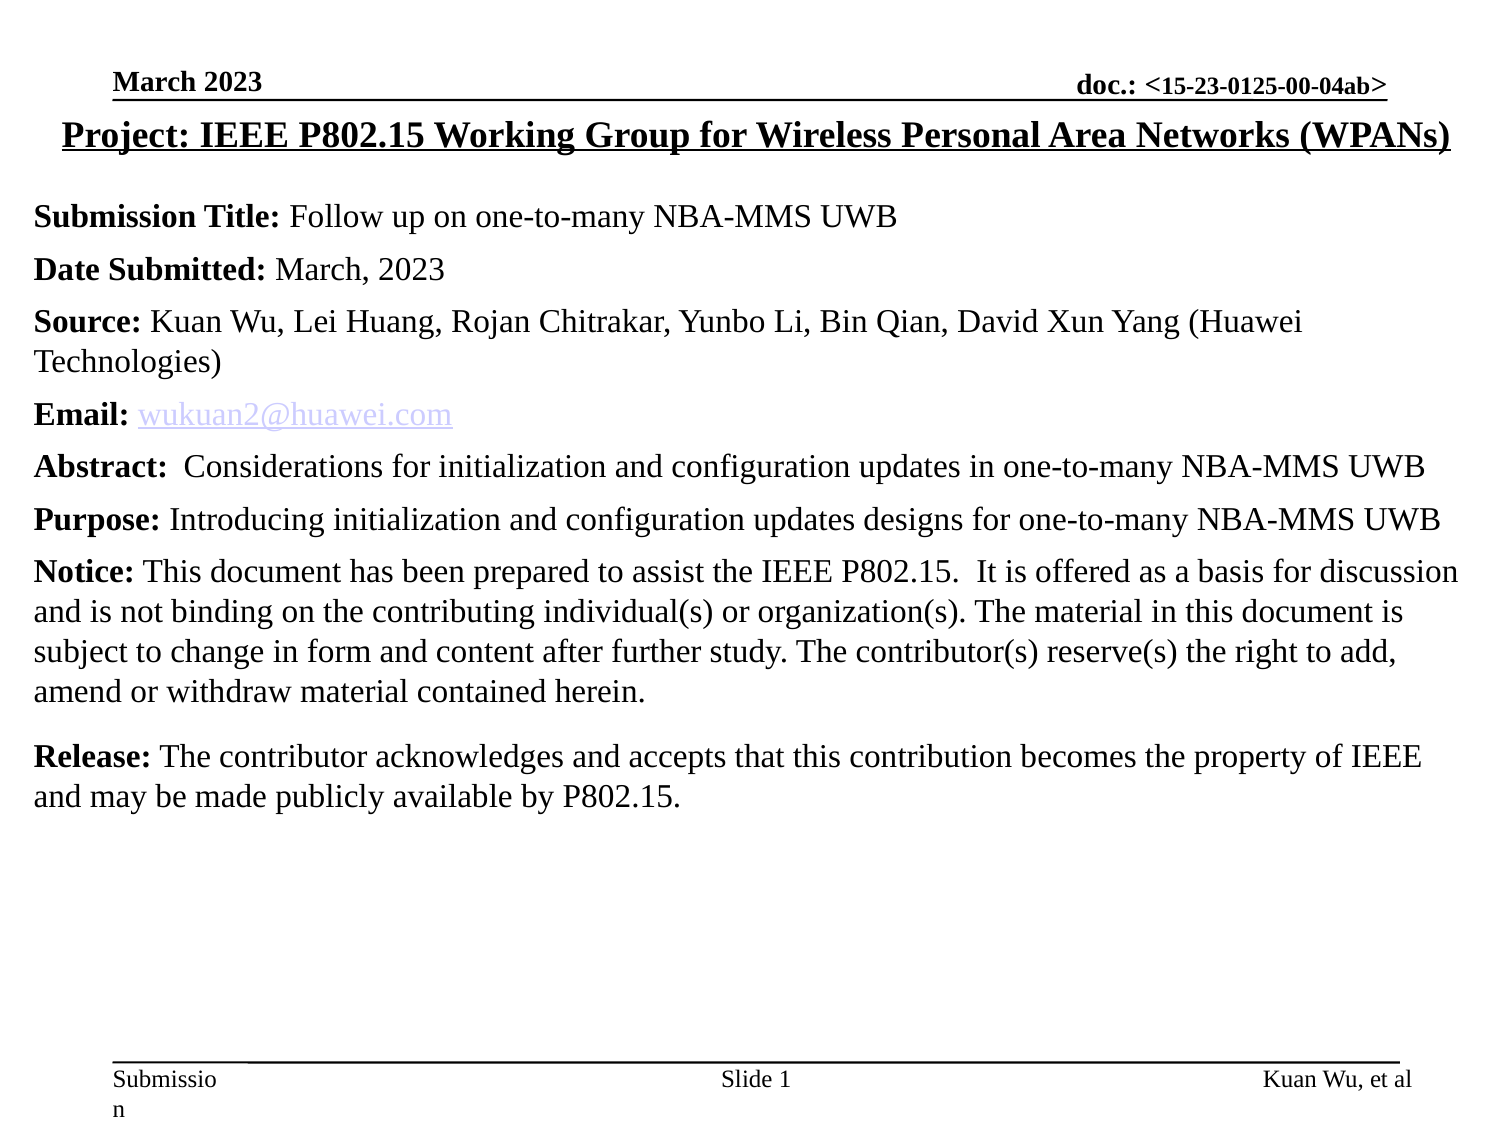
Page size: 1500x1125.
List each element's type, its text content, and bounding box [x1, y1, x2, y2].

footer Kuan Wu, et al [820, 1062, 1413, 1093]
text_box Project: IEEE P802.15 Working Group for Wireless Personal Area Networks (WPANs) Submission Title: Follow up on one-to-many NBA-MMS UWB Date Submitted: March, 2023 Source: Kuan Wu, Lei Huang, Rojan Chitrakar, Yunbo Li, Bin Qian, David Xun Yang (Huawei Technologies) Email: wukuan2@huawei.com Abstract: Considerations for initialization and configuration updates in one-to-many NBA-MMS UWB Purpose: Introducing initialization and configuration updates designs for one-to-many NBA-MMS UWB Notice: This document has been prepared to assist the IEEE P802.15. It is offered as a basis for discussion and is not binding on the contributing individual(s) or organization(s). The material in this document is subject to change in form and content after further study. The contributor(s) reserve(s) the right to add, amend or withdraw material contained herein. Release: The contributor acknowledges and accepts that this contribution becomes the property of IEEE and may be made publicly available by P802.15. [18, 102, 1495, 822]
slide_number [112, 62, 375, 98]
slide_number Slide 1 [712, 1062, 800, 1093]
